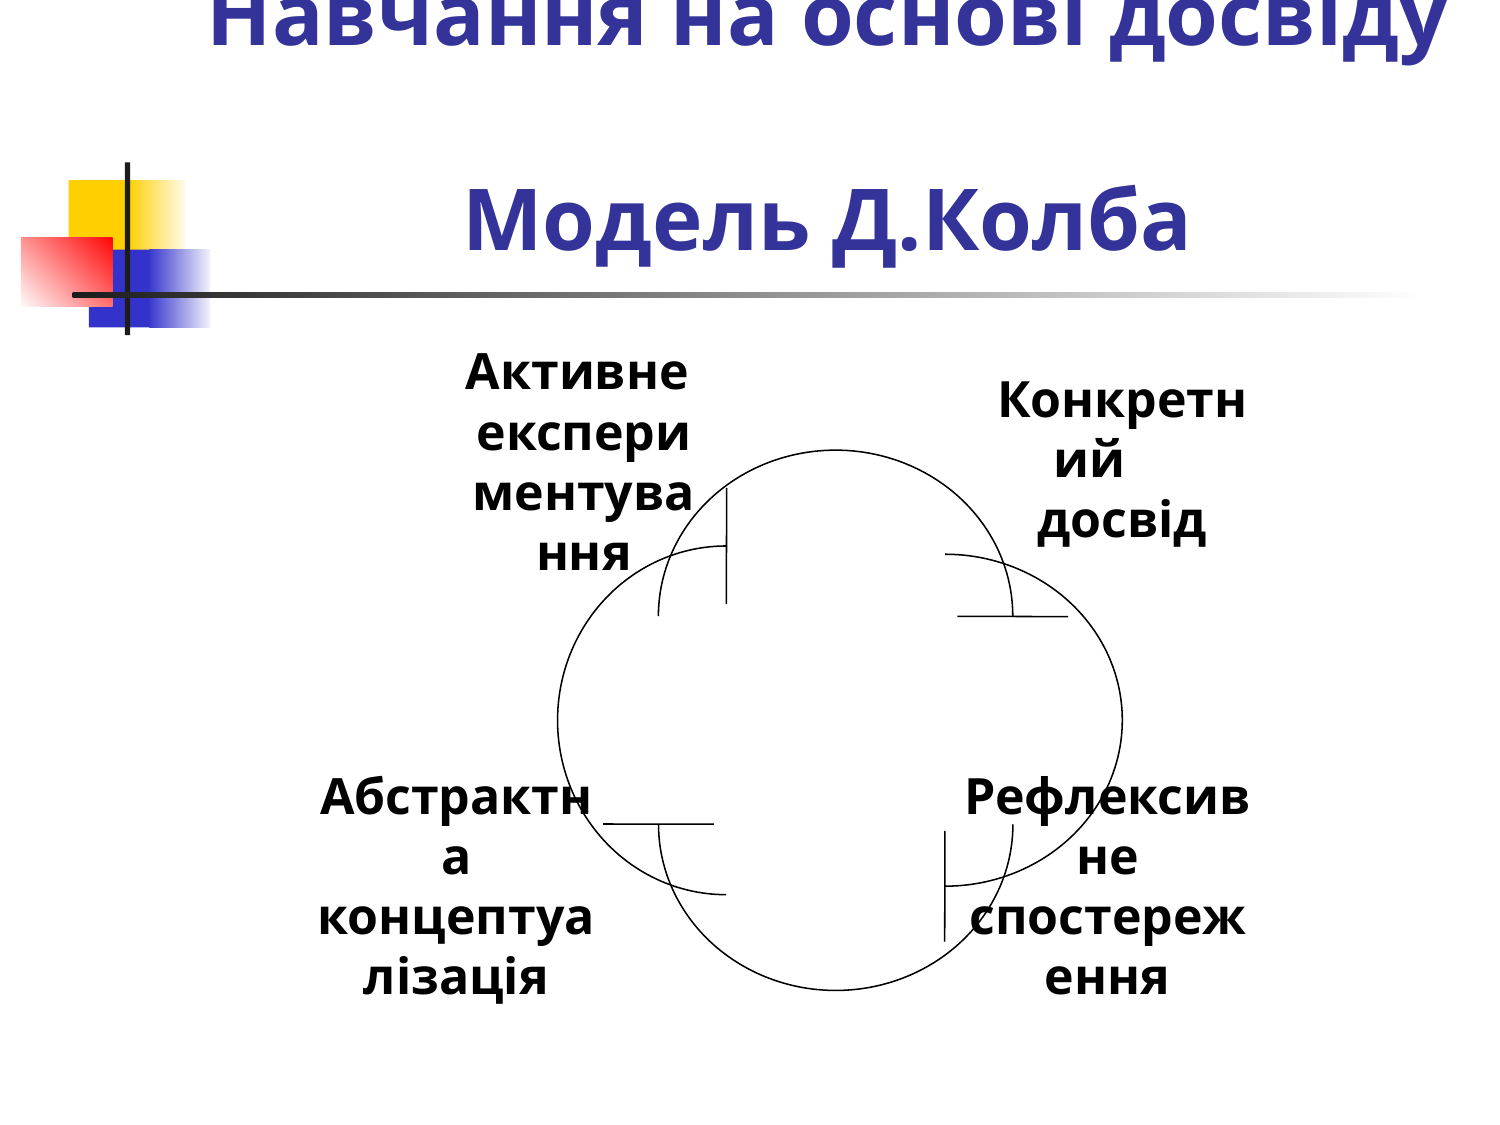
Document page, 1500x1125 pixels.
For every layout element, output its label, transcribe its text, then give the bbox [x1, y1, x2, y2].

title Навчання на основі досвіду Модель Д.Колба [188, 35, 1468, 275]
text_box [310, 343, 1259, 1046]
